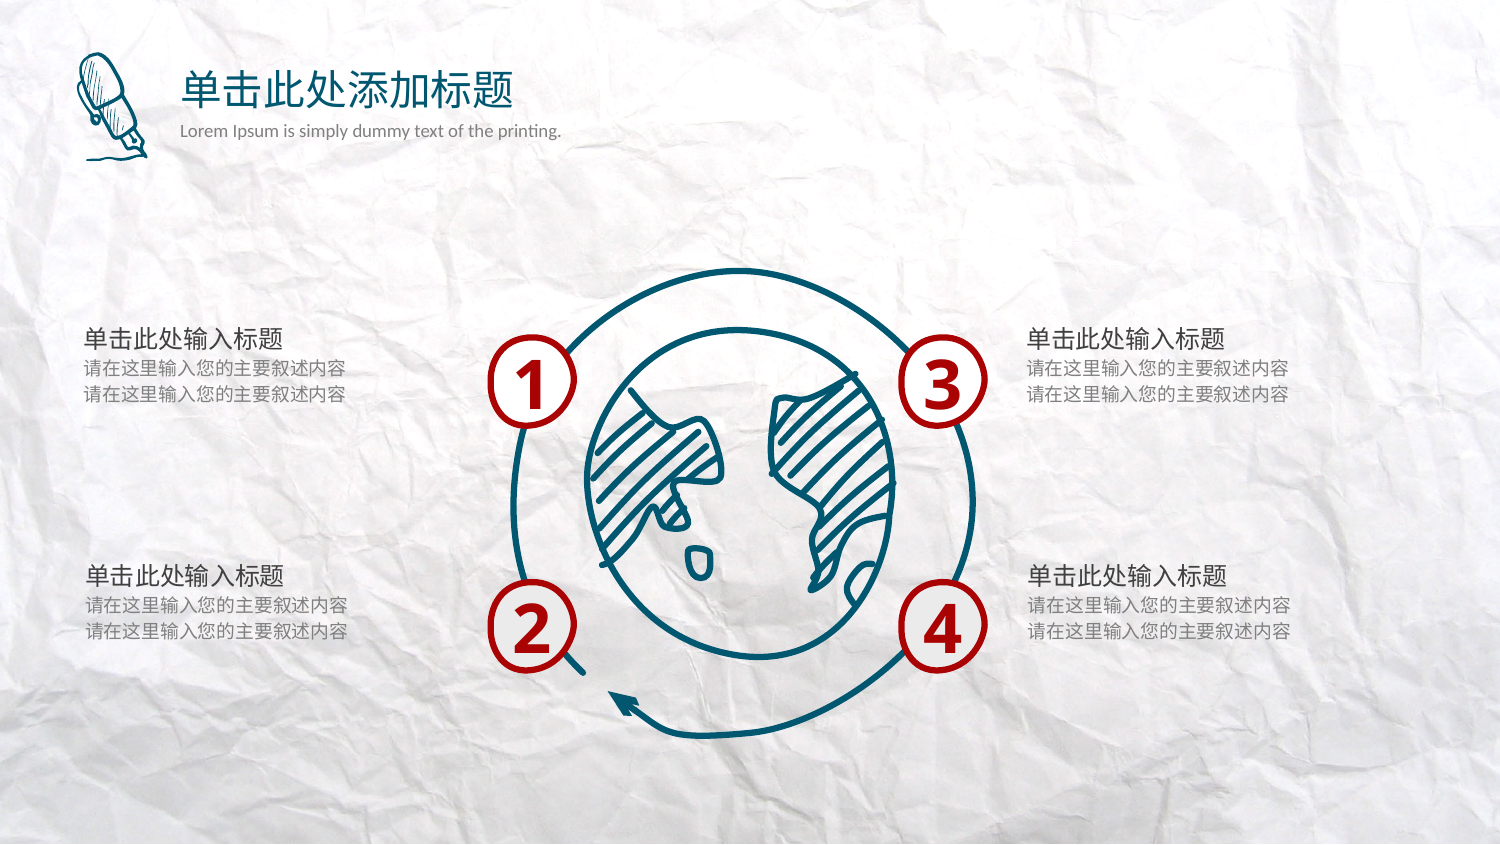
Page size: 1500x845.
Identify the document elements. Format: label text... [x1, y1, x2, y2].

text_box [582, 330, 904, 656]
text_box 单击此处输入标题 请在这里输入您的主要叙述内容 请在这里输入您的主要叙述内容 [72, 317, 403, 412]
text_box 4 [907, 580, 987, 673]
text_box 1 [488, 335, 576, 428]
text_box 2 [488, 580, 576, 673]
text_box 3 [907, 335, 987, 428]
picture [0, 0, 1500, 844]
text_box [511, 339, 895, 738]
text_box 单击此处输入标题 请在这里输入您的主要叙述内容 请在这里输入您的主要叙述内容 [74, 554, 405, 649]
text_box [907, 413, 975, 596]
text_box 单击此处输入标题 请在这里输入您的主要叙述内容 请在这里输入您的主要叙述内容 [1016, 554, 1347, 649]
text_box 单击此处输入标题 请在这里输入您的主要叙述内容 请在这里输入您的主要叙述内容 [1014, 317, 1346, 412]
text_box [588, 268, 887, 329]
